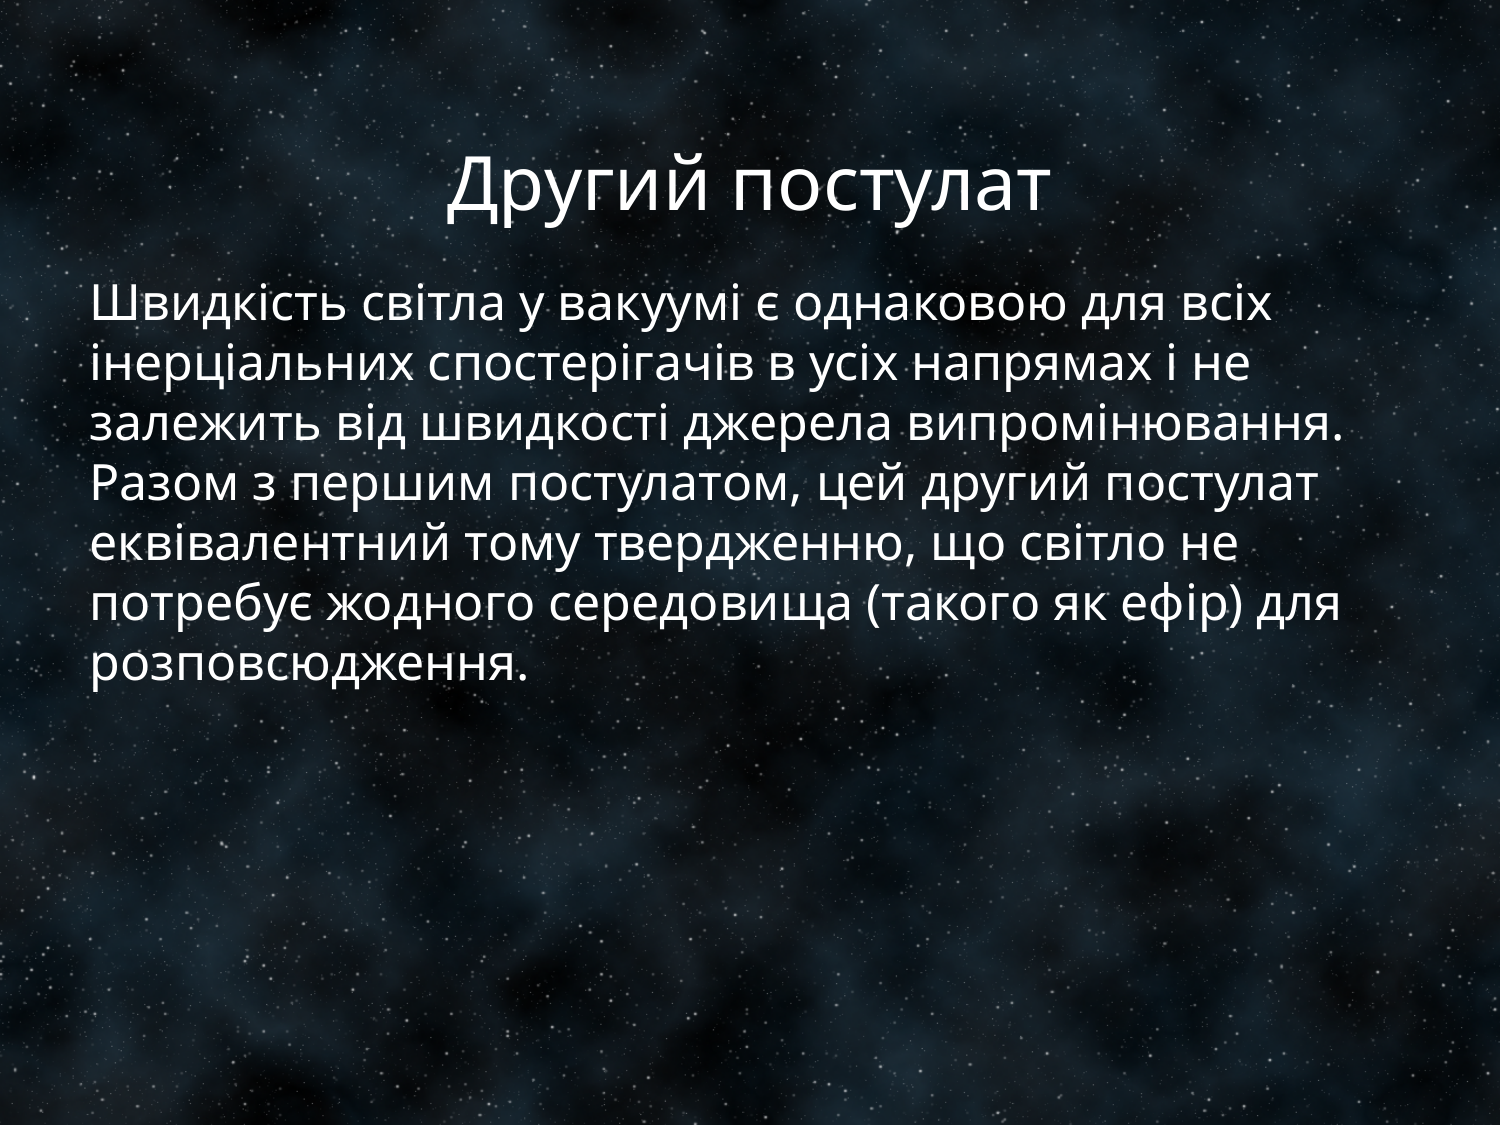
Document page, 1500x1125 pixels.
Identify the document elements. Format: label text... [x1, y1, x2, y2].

title Другий постулат [75, 45, 1425, 233]
list Швидкість світла у вакуумі є однаковою для всіх інерціальних спостерігачів в усіх напрямах і не залежить від швидкості джерела випромінювання. Разом з першим постулатом, цей другий постулат еквівалентний тому твердженню, що світло не потребує жодного середовища (такого як ефір) для розповсюдження. [75, 262, 1425, 1005]
picture [0, 0, 1500, 1125]
